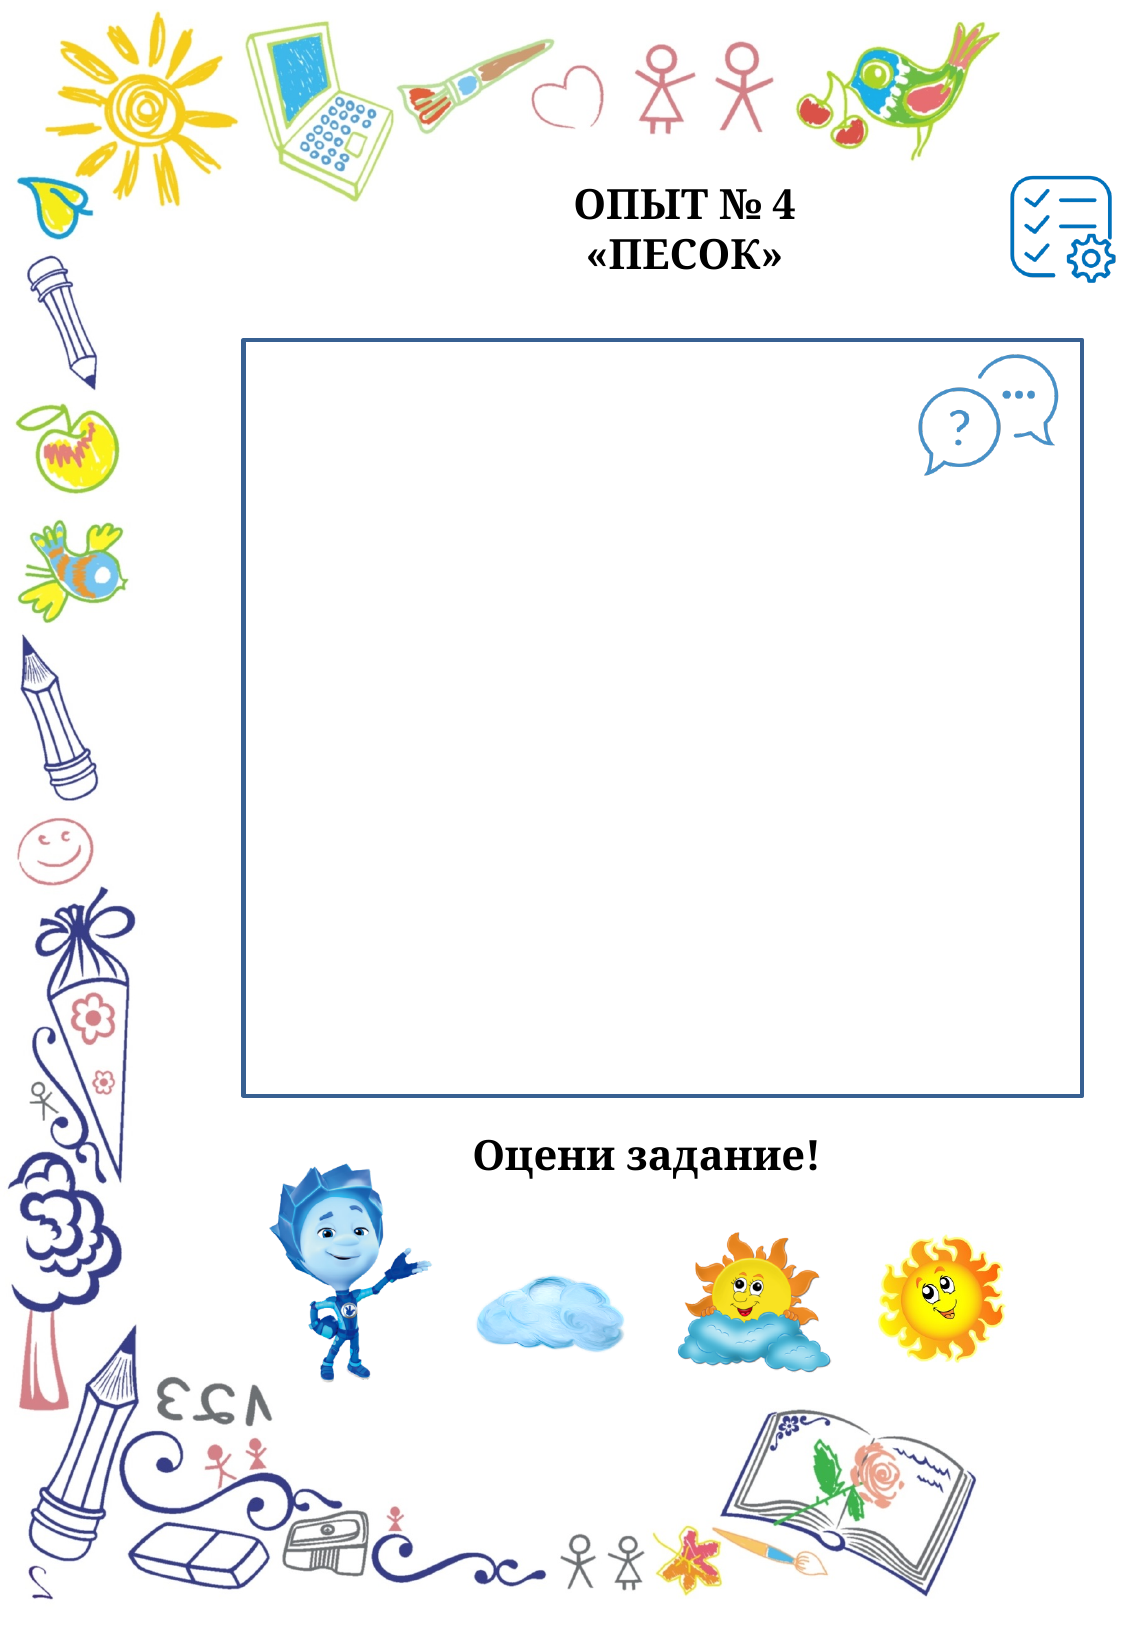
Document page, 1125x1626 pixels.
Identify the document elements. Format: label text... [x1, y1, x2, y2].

picture [243, 1148, 450, 1401]
list ОПЫТ № 4 «ПЕСОК» Оцени задание! [138, 169, 1082, 1459]
text_box [241, 338, 1084, 1098]
picture [872, 1229, 1009, 1367]
picture [673, 1229, 834, 1375]
picture [475, 1274, 626, 1353]
picture [912, 339, 1064, 491]
picture [1008, 174, 1118, 285]
